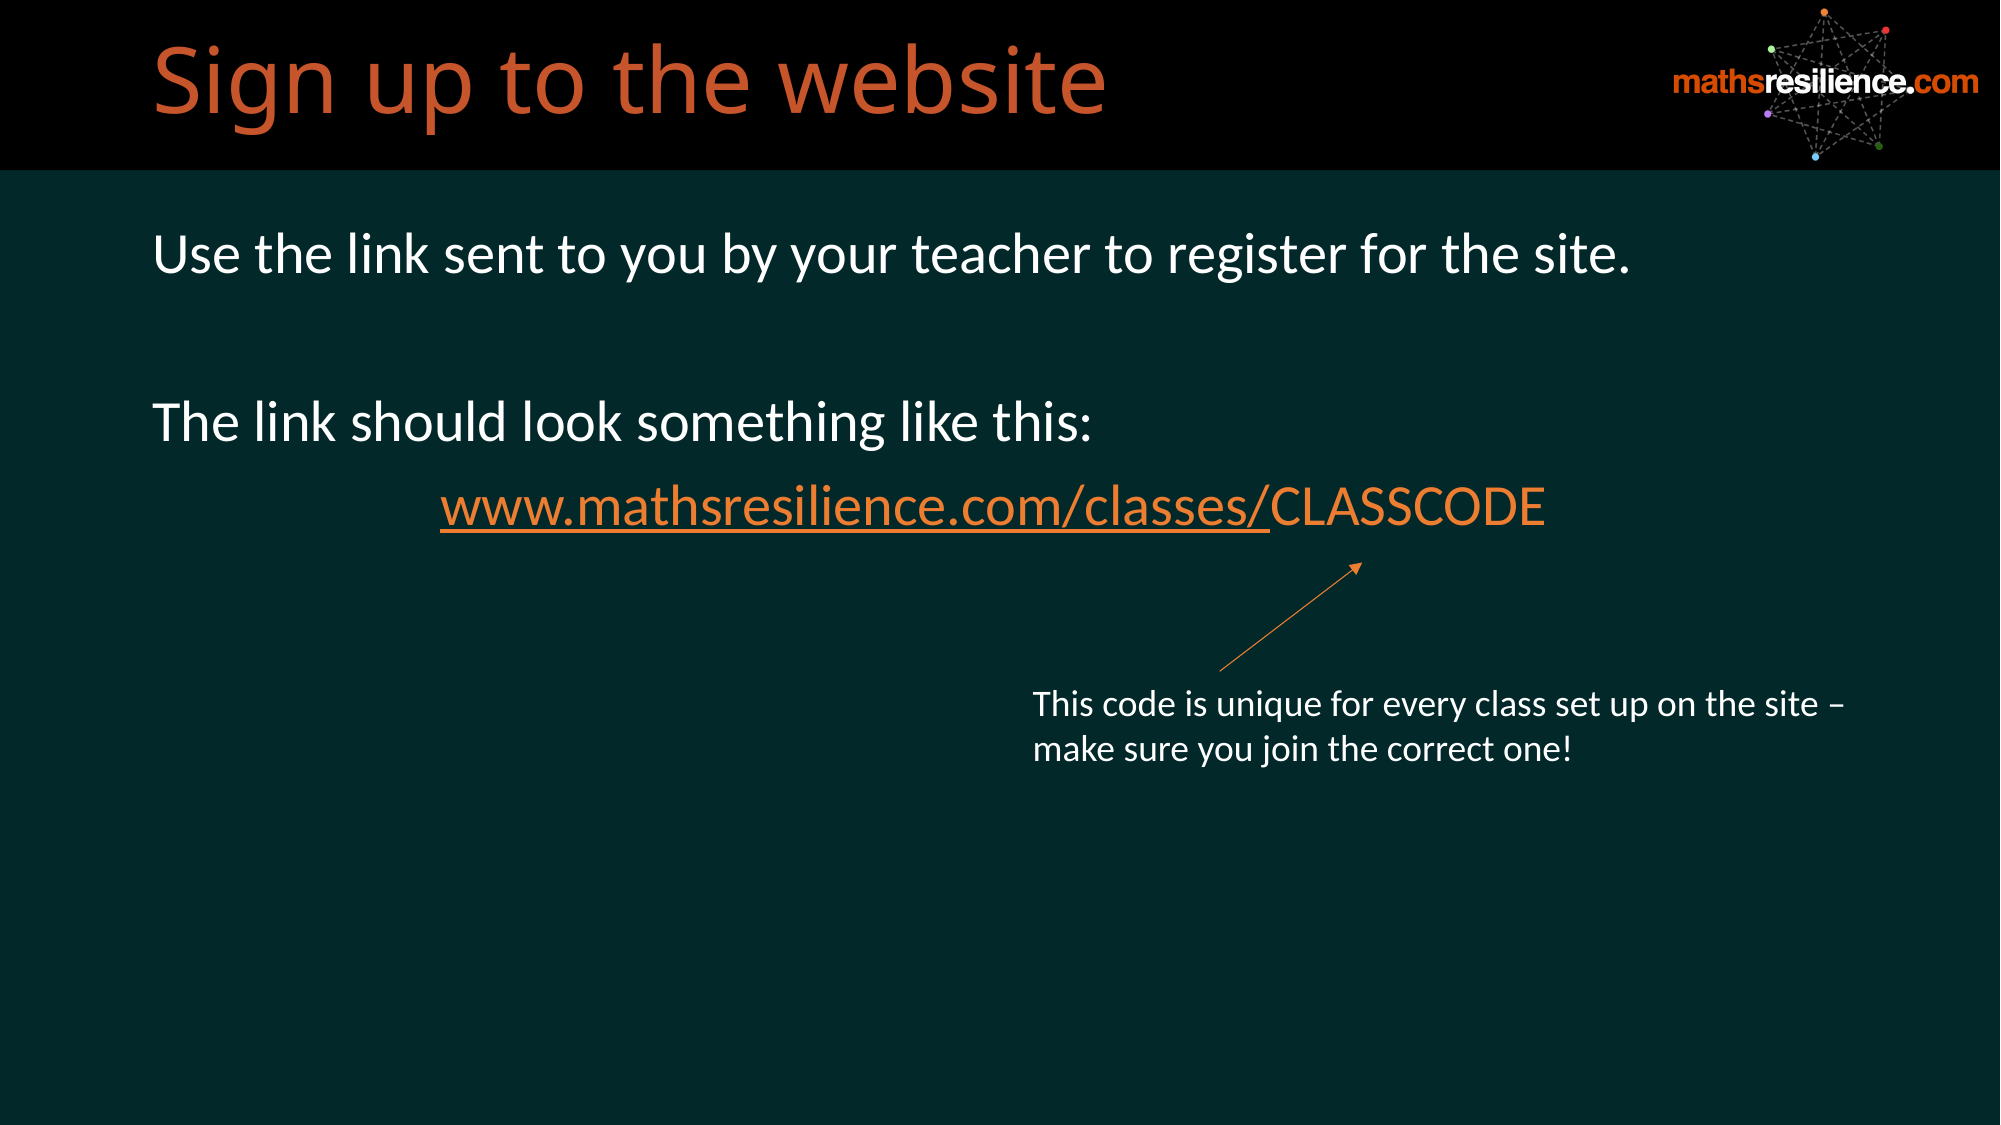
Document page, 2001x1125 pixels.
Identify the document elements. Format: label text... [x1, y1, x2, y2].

list Use the link sent to you by your teacher to register for the site. The link should look something like this: www.mathsresilience.com/classes/CLASSCODE [137, 216, 1863, 1057]
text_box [1219, 562, 1363, 672]
picture [1669, 0, 1985, 167]
text_box This code is unique for every class set up on the site – make sure you join the correct one! [1017, 671, 1863, 776]
title Sign up to the website [137, 19, 1863, 148]
